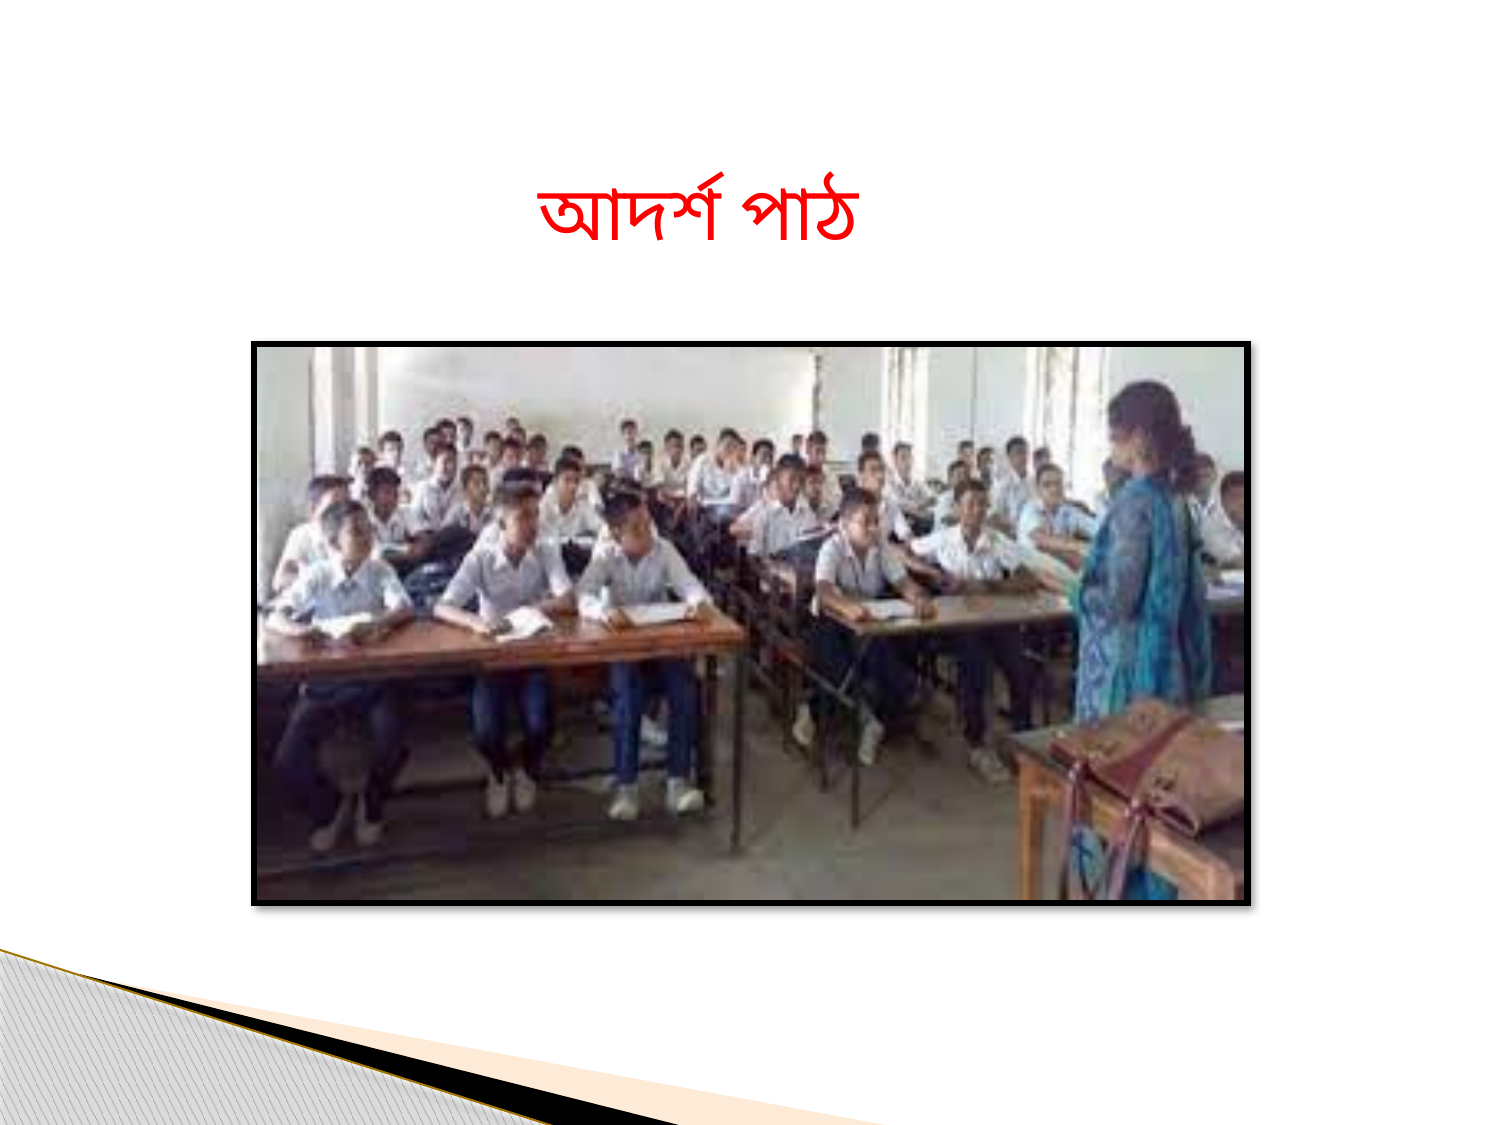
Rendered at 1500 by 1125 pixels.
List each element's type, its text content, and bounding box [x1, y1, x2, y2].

picture [256, 346, 1245, 901]
text_box আদর্শ পাঠ [436, 149, 925, 265]
